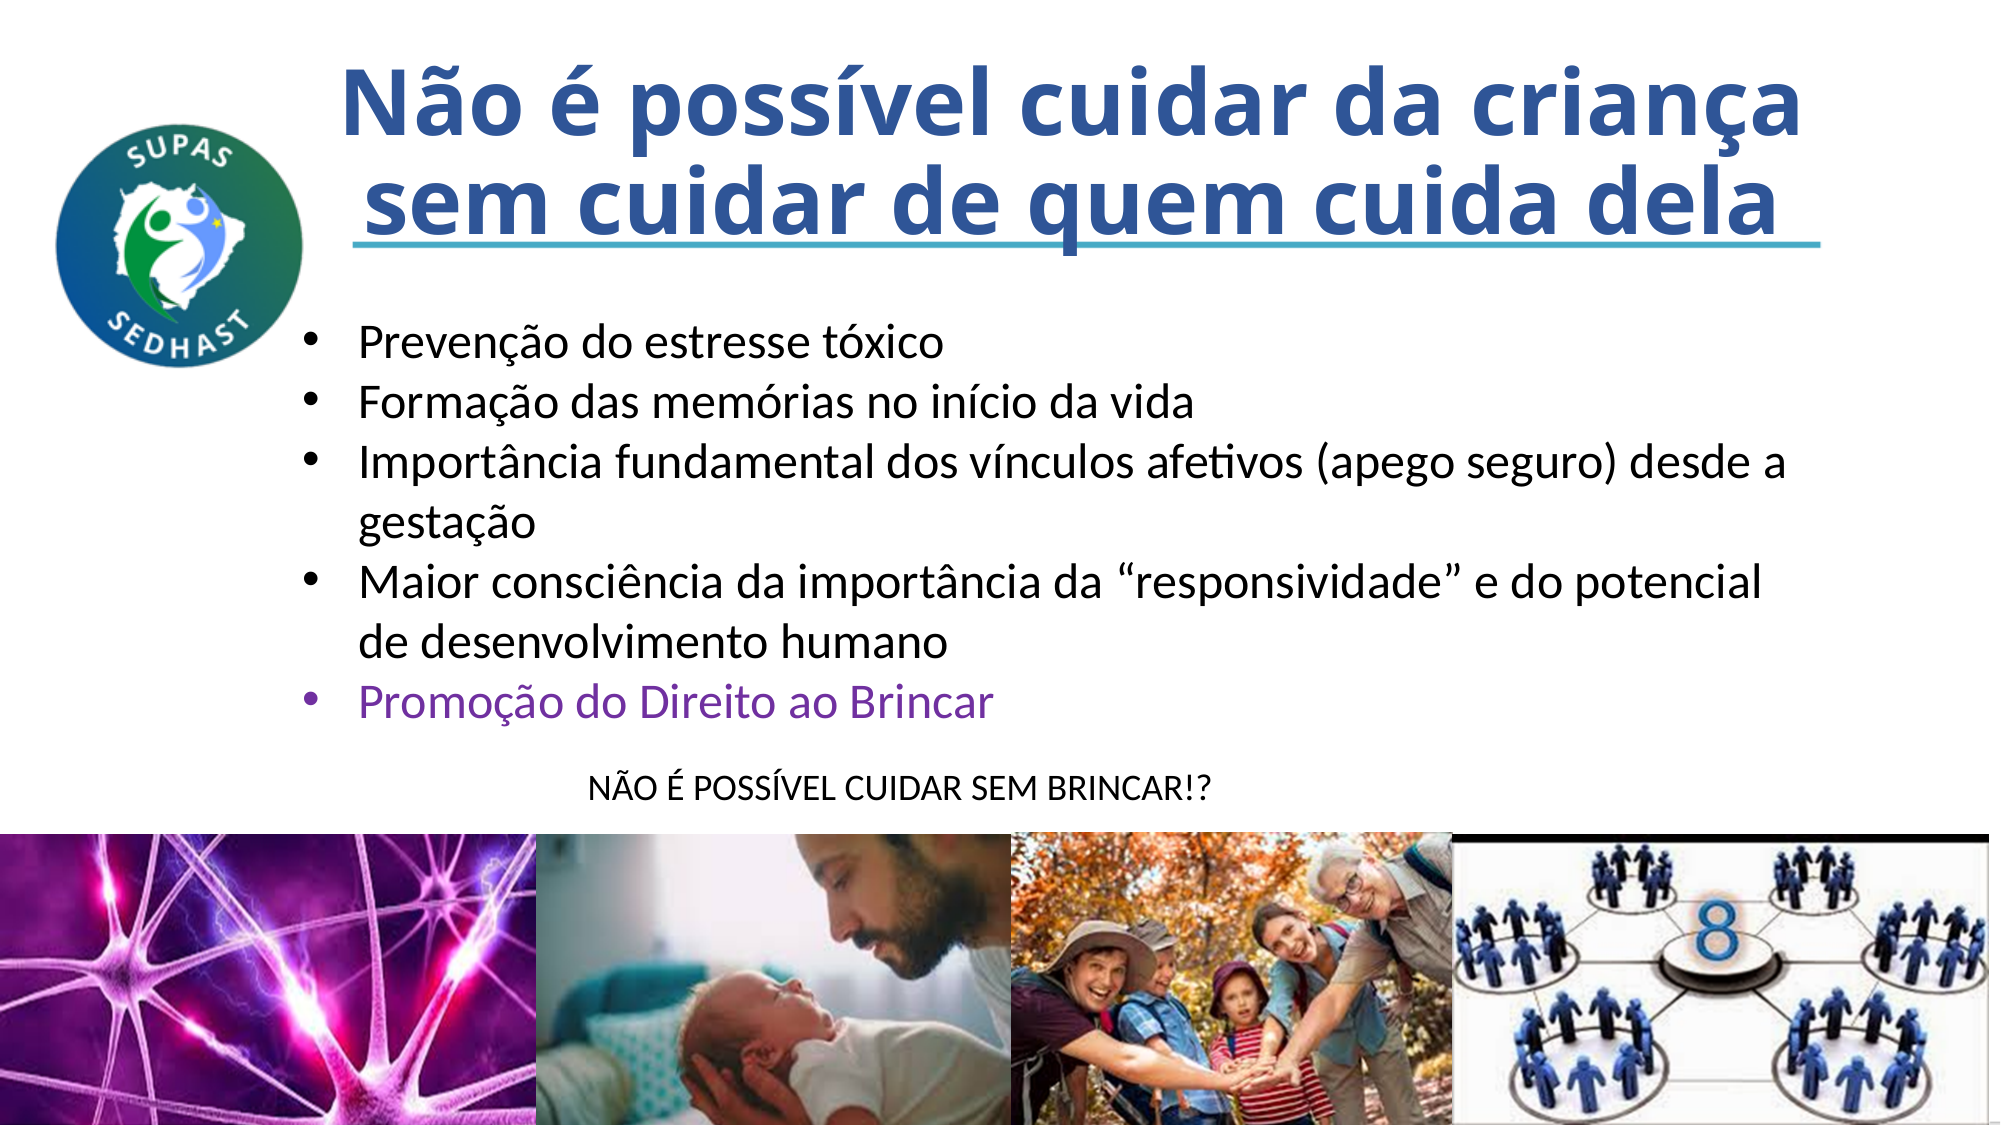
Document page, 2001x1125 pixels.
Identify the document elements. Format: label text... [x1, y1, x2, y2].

text_box Prevenção do estresse tóxico Formação das memórias no início da vida Importância fundamental dos vínculos afetivos (apego seguro) desde a gestação Maior consciência da importância da “responsividade” e do potencial de desenvolvimento humano Promoção do Direito ao Brincar [287, 255, 1829, 781]
text_box Não é possível cuidar sem brincar!? [573, 755, 1229, 834]
picture [0, 0, 2001, 1125]
title Não é possível cuidar da criança sem cuidar de quem cuida dela [316, 32, 1829, 255]
